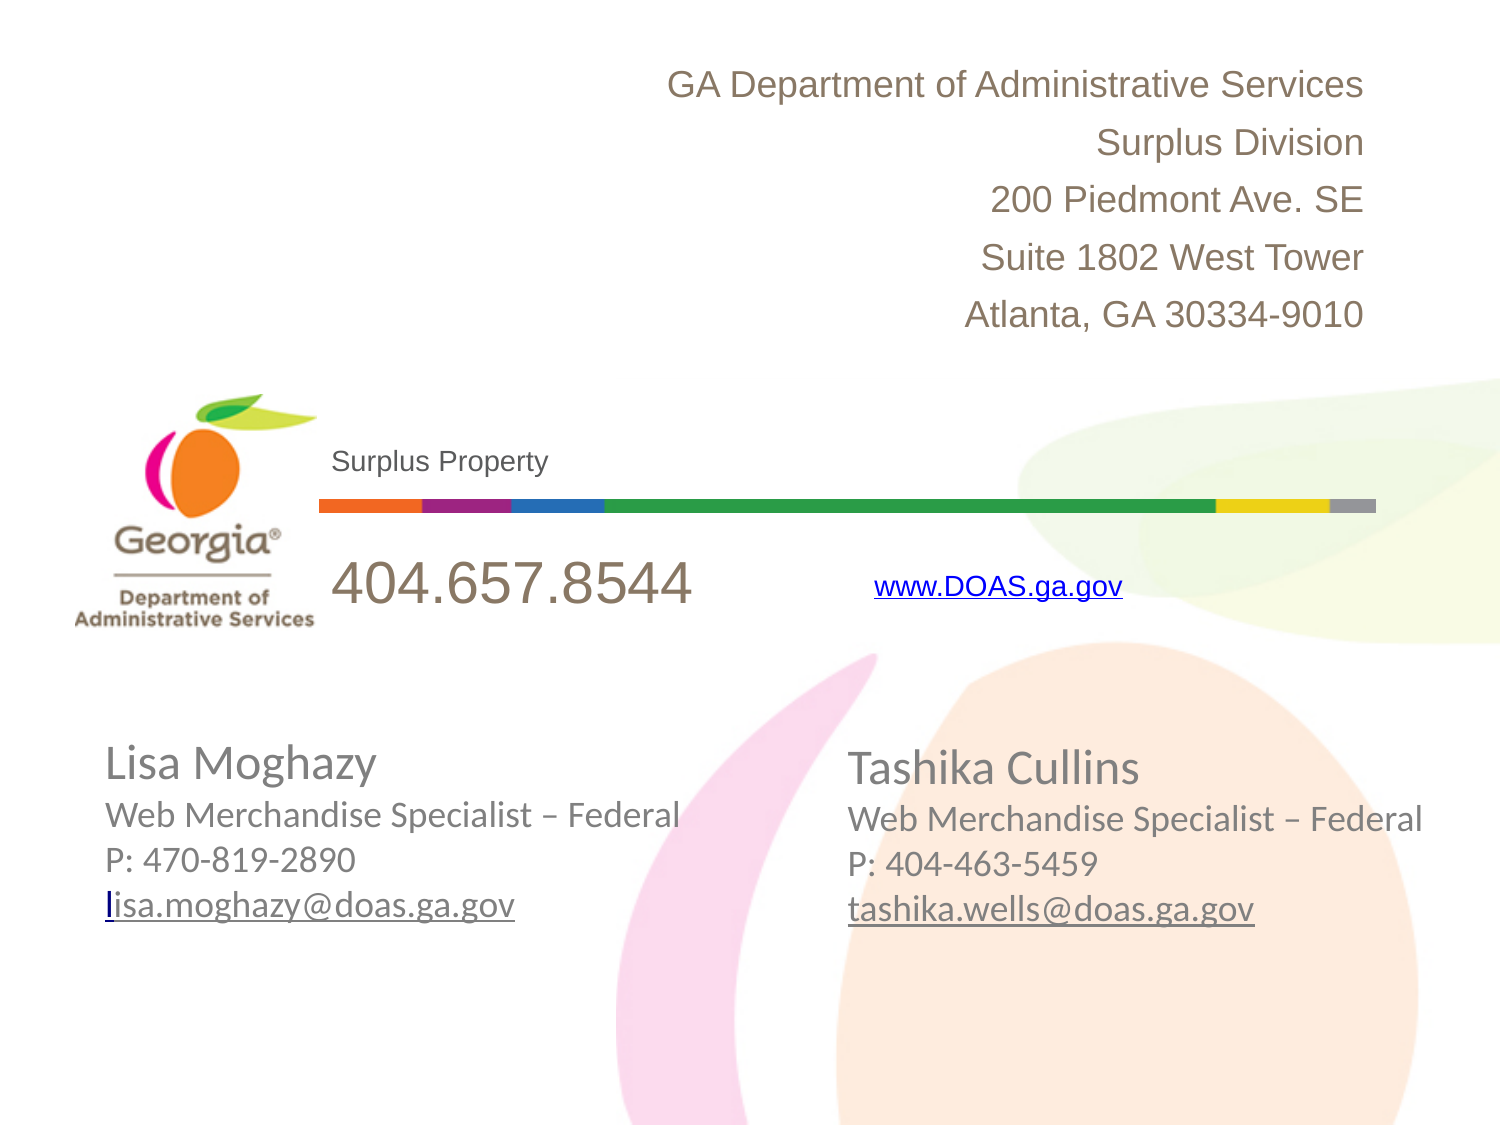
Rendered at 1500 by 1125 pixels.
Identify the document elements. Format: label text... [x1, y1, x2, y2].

title 404.657.8544 [316, 536, 1379, 623]
text_box Tashika Cullins Web Merchandise Specialist – Federal P: 404-463-5459 tashika.wells@doas.ga.gov [833, 726, 1442, 937]
list www.DOAS.ga.gov [833, 559, 1330, 645]
picture [319, 377, 1500, 1125]
text_box Lisa Moghazy Web Merchandise Specialist – Federal P: 470-819-2890 lisa.moghazy@doas.ga.gov [90, 722, 738, 977]
picture [75, 394, 317, 631]
text_box GA Department of Administrative Services Surplus Division 200 Piedmont Ave. SE Suite 1802 West Tower Atlanta, GA 30334-9010 [414, 52, 1379, 364]
